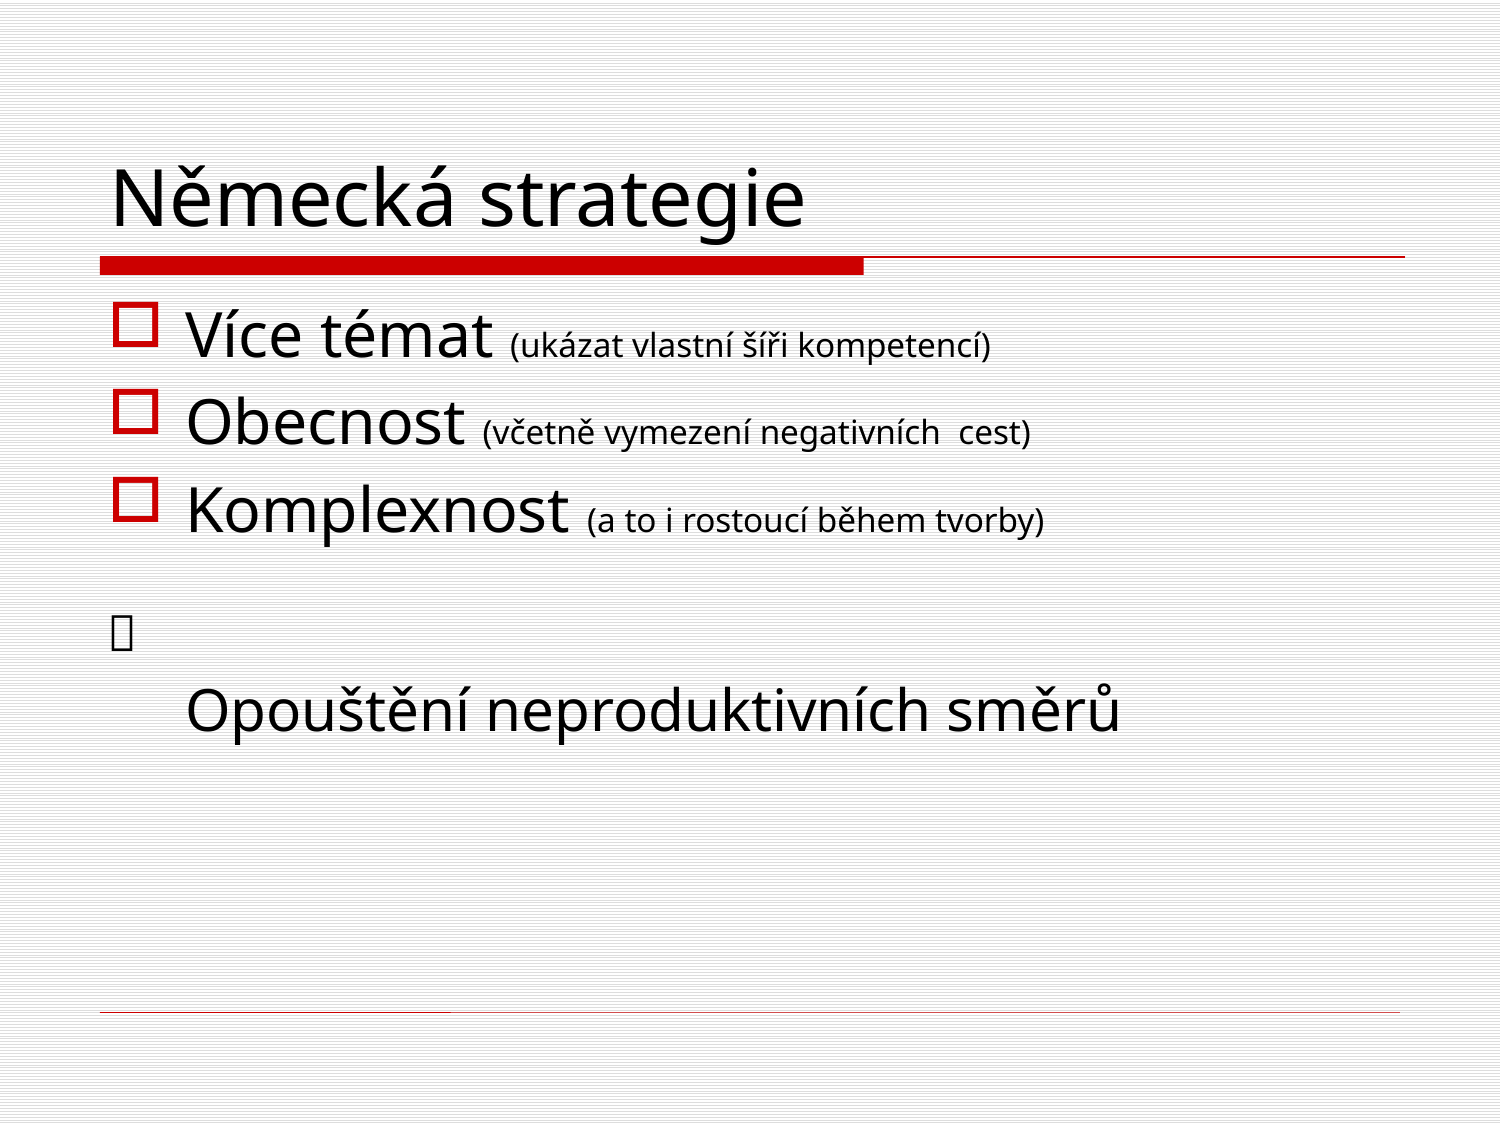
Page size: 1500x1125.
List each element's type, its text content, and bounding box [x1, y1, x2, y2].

list Více témat (ukázat vlastní šíři kompetencí) Obecnost (včetně vymezení negativních cest) Komplexnost (a to i rostoucí během tvorby)  Opouštění neproduktivních směrů [92, 287, 1406, 988]
title Německá strategie [94, 50, 1407, 250]
